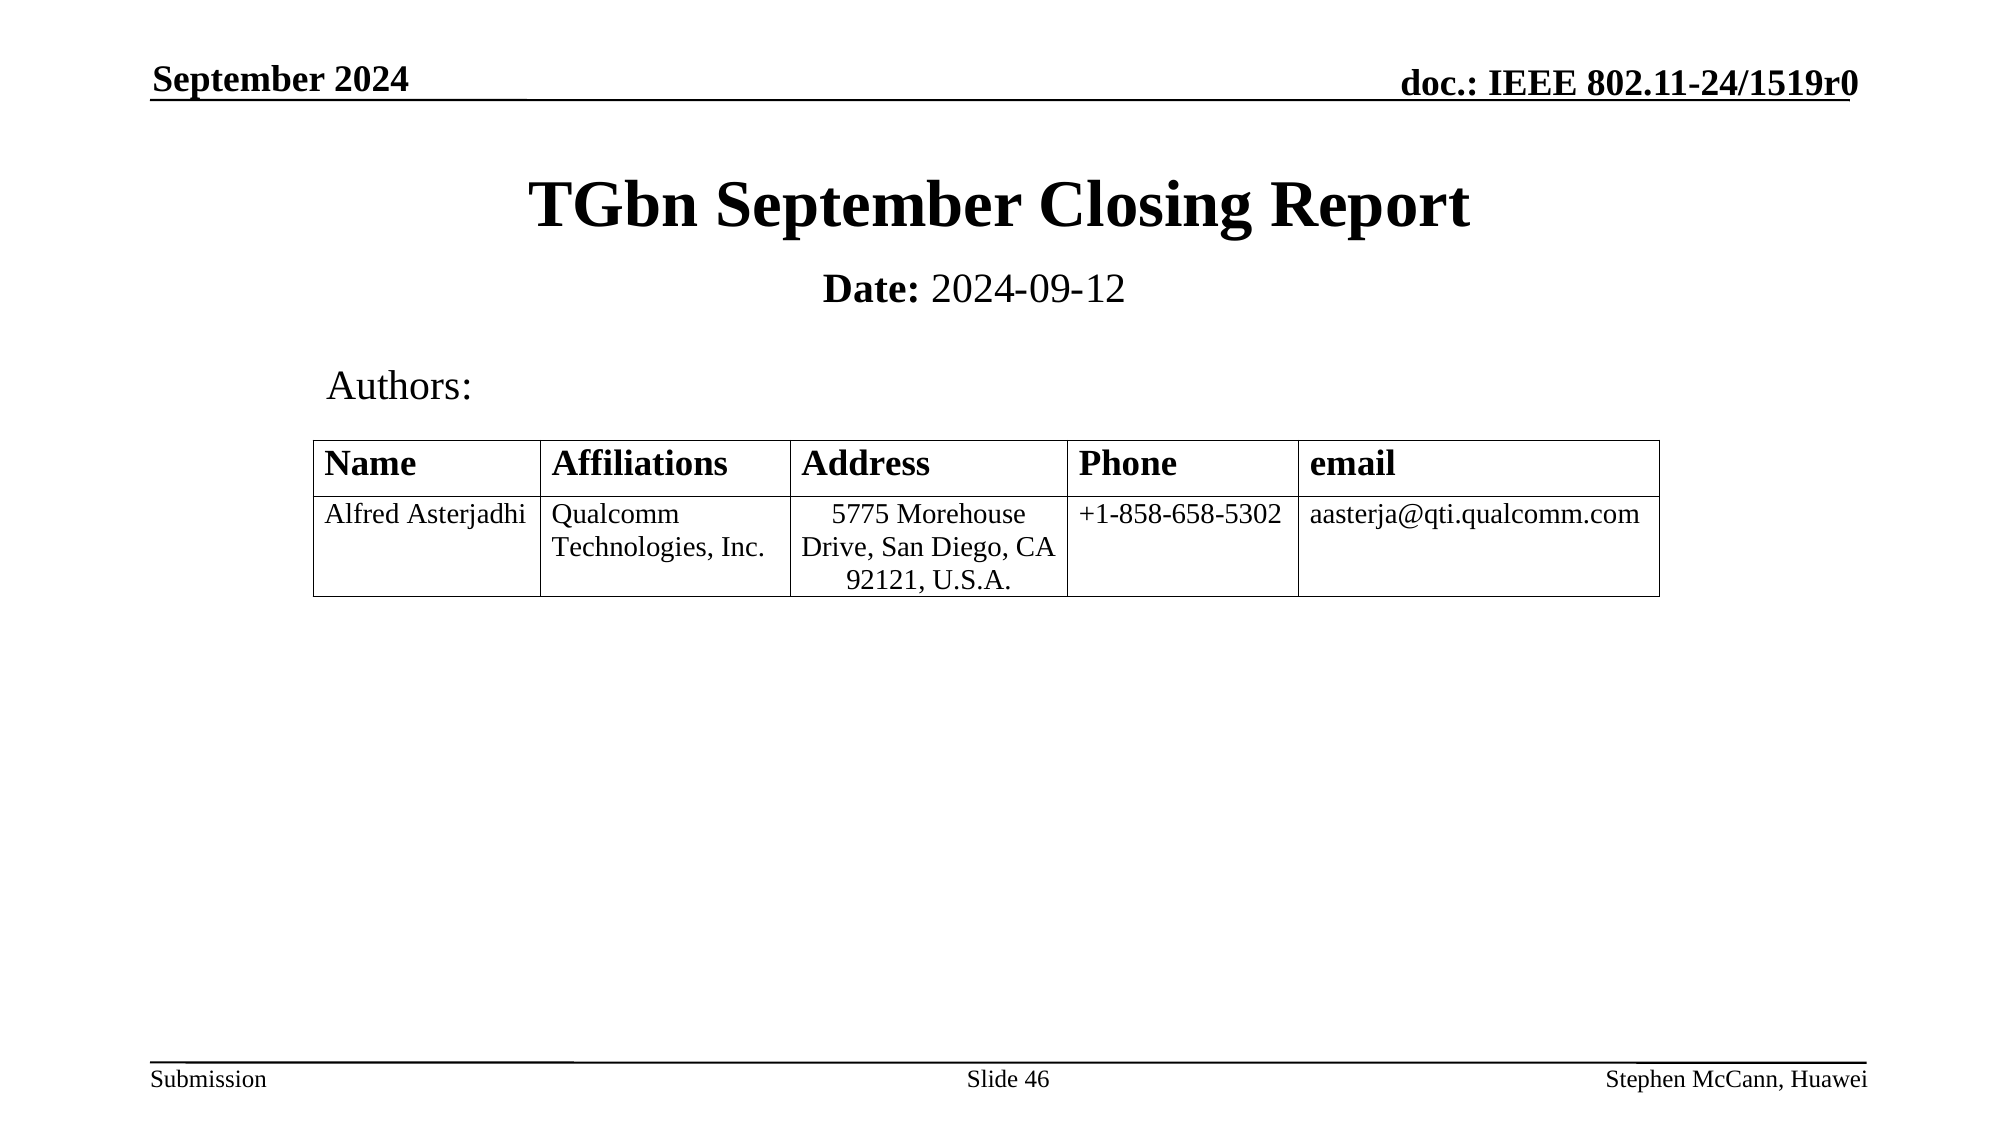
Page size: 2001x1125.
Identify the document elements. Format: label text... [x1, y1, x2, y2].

text_box Authors: [311, 350, 549, 414]
footer Stephen McCann, Huawei [1171, 1061, 1869, 1093]
text_box Date: 2024-09-12 [337, 253, 1613, 319]
title TGbn September Closing Report [149, 112, 1850, 288]
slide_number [152, 54, 563, 100]
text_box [297, 439, 1684, 845]
slide_number Slide 46 [950, 1061, 1067, 1123]
